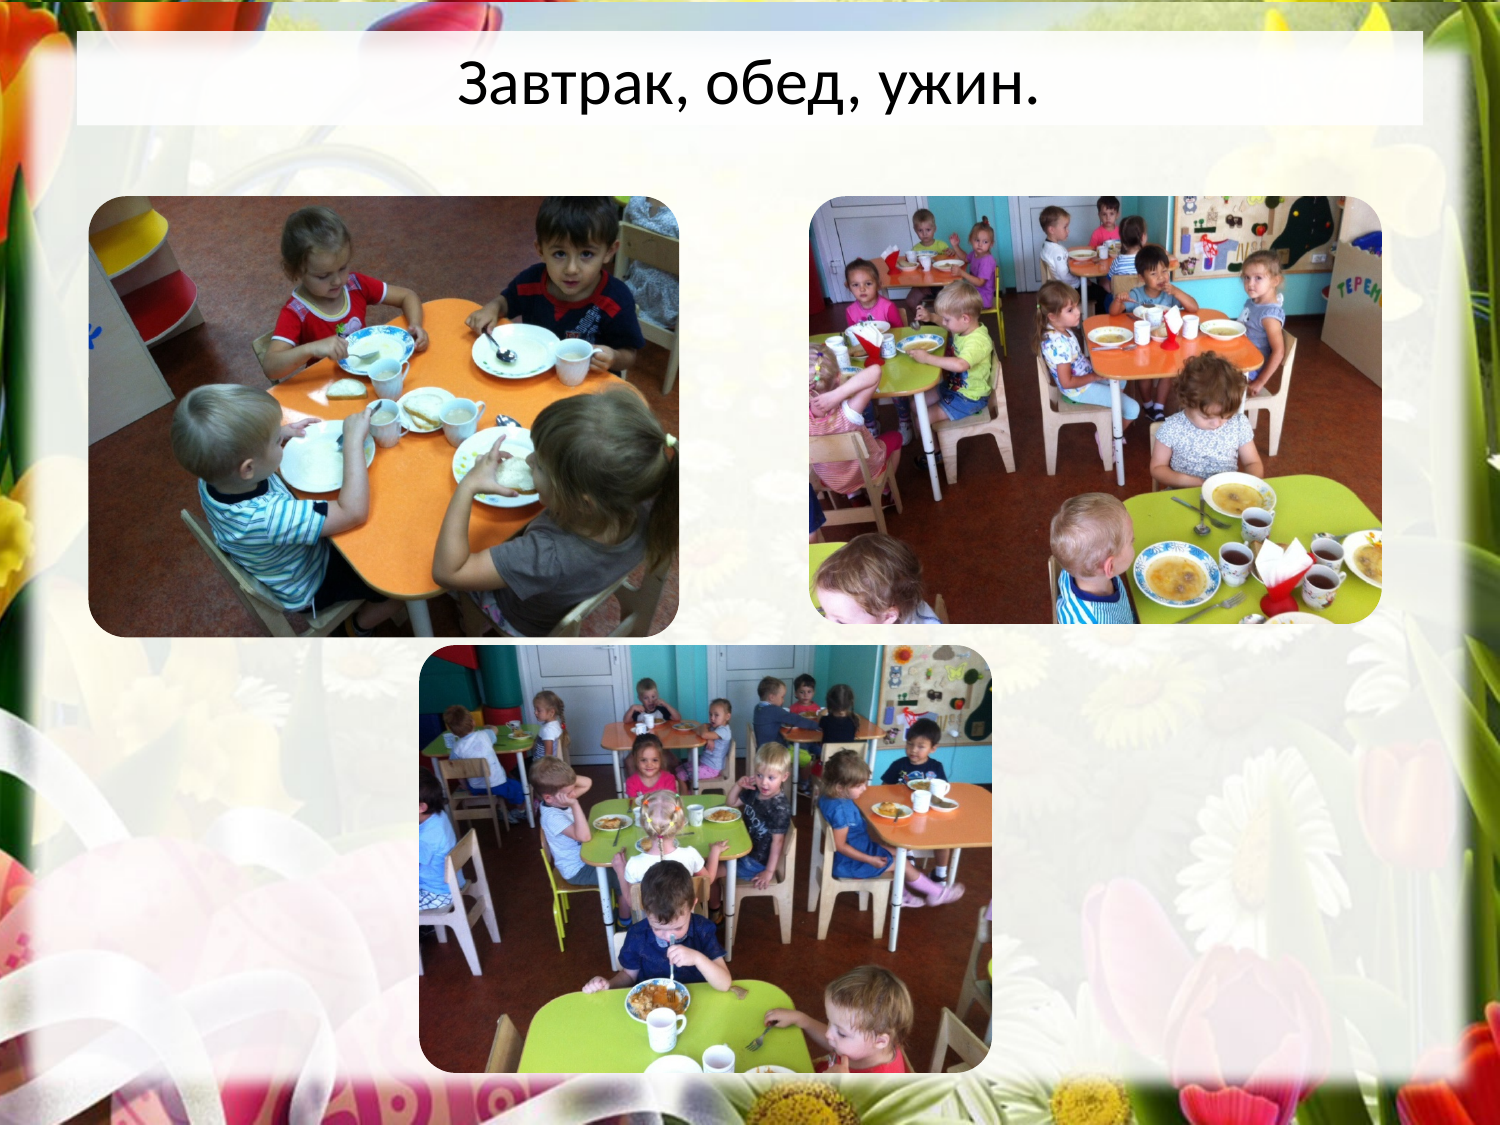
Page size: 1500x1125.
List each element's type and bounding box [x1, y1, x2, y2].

picture [0, 0, 1500, 1125]
list [808, 195, 1383, 625]
